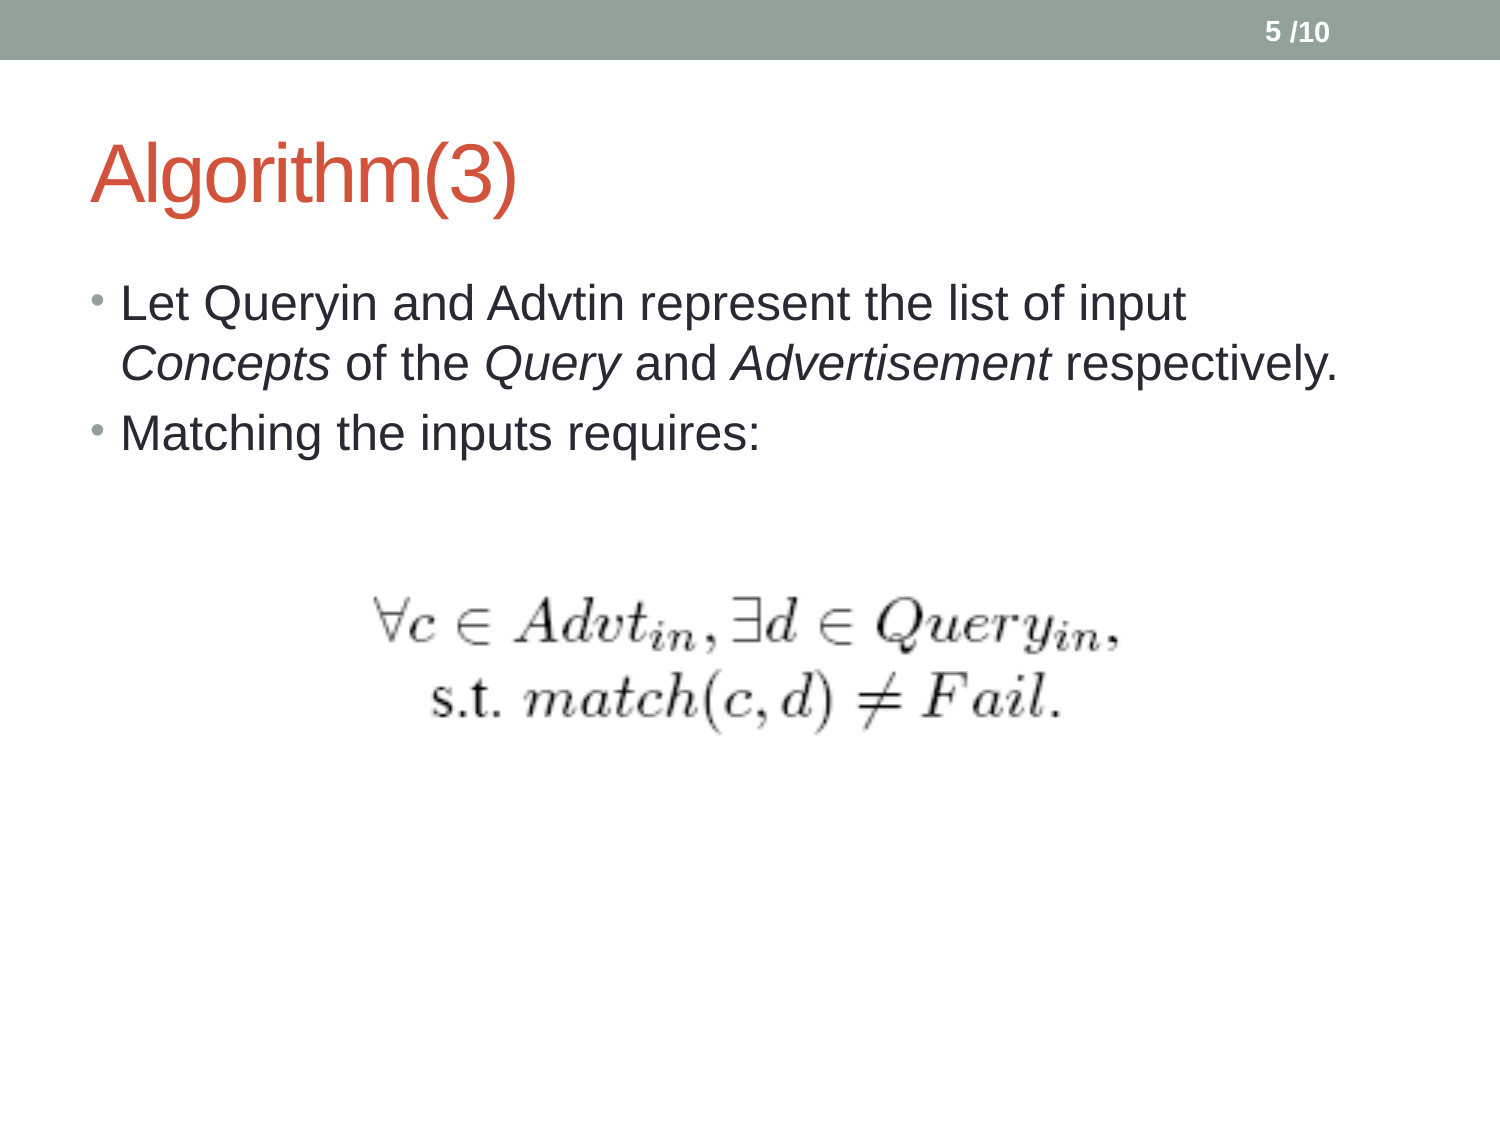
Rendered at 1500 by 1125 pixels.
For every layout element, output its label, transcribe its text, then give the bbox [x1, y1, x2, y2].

list Let Queryin and Advtin represent the list of input Concepts of the Query and Advertisement respectively. Matching the inputs requires: [75, 262, 1425, 1063]
picture [312, 556, 1193, 776]
slide_number 5 [1250, 3, 1425, 57]
title Algorithm(3) [75, 87, 1425, 250]
text_box /10 [1274, 5, 1393, 56]
